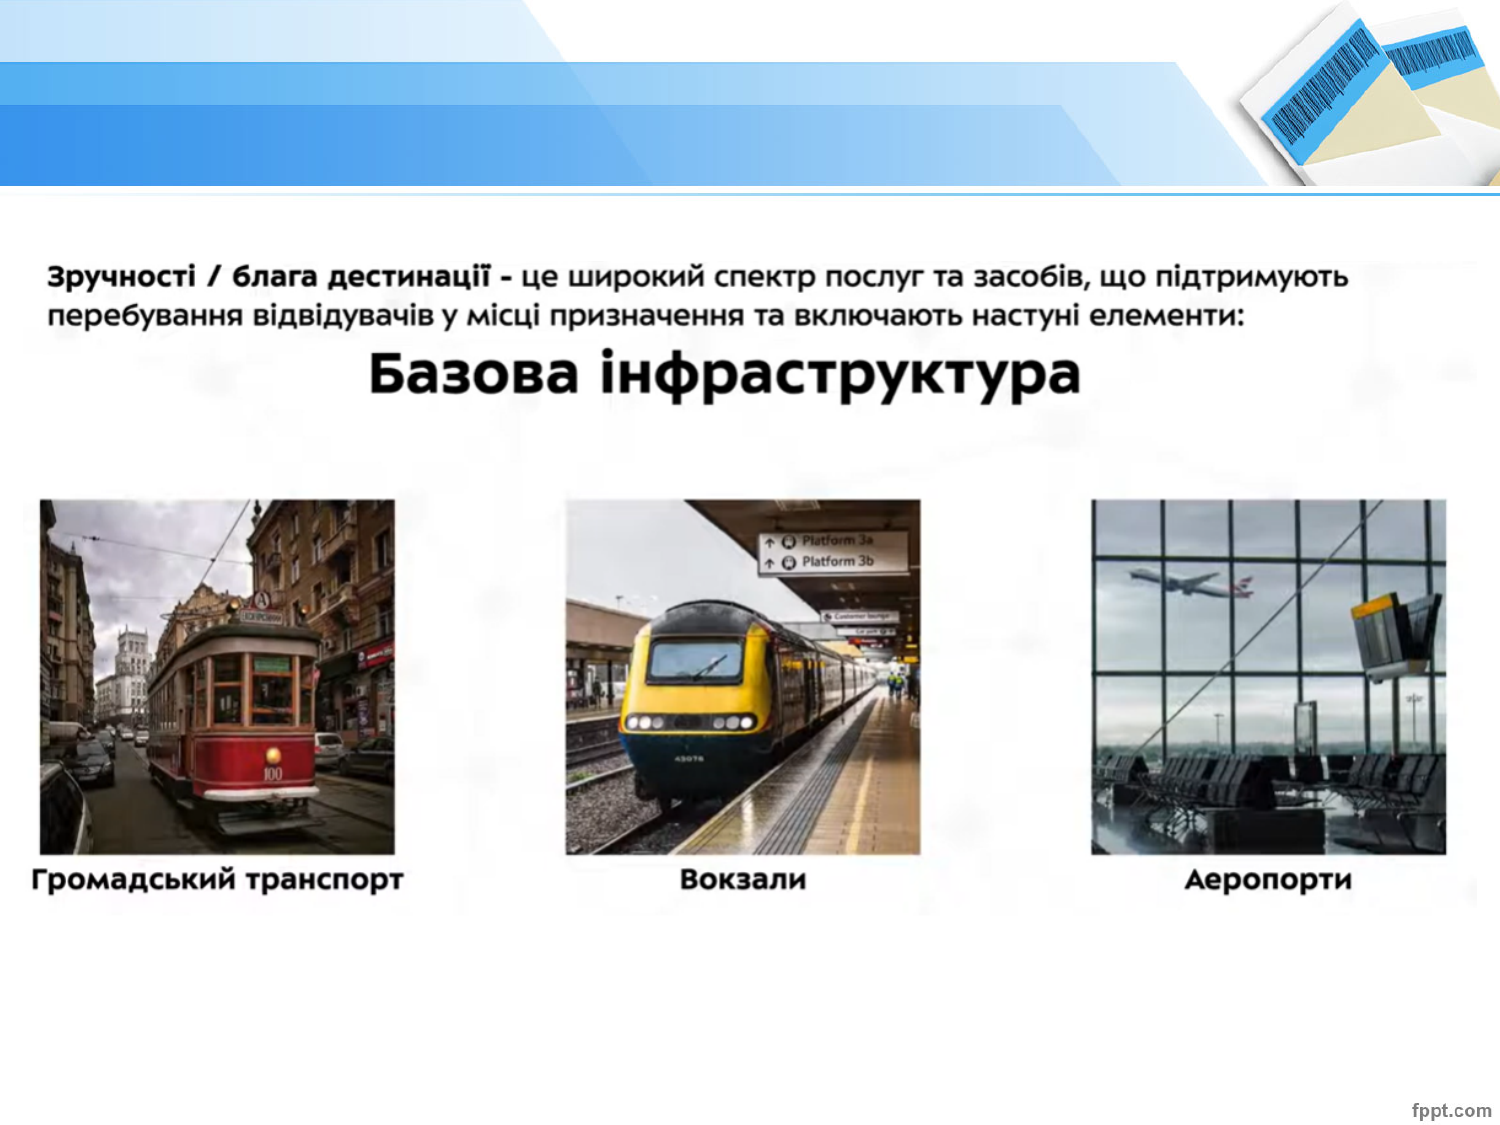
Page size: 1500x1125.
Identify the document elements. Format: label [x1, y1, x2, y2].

picture [0, 0, 1500, 1125]
list [23, 261, 1477, 1058]
